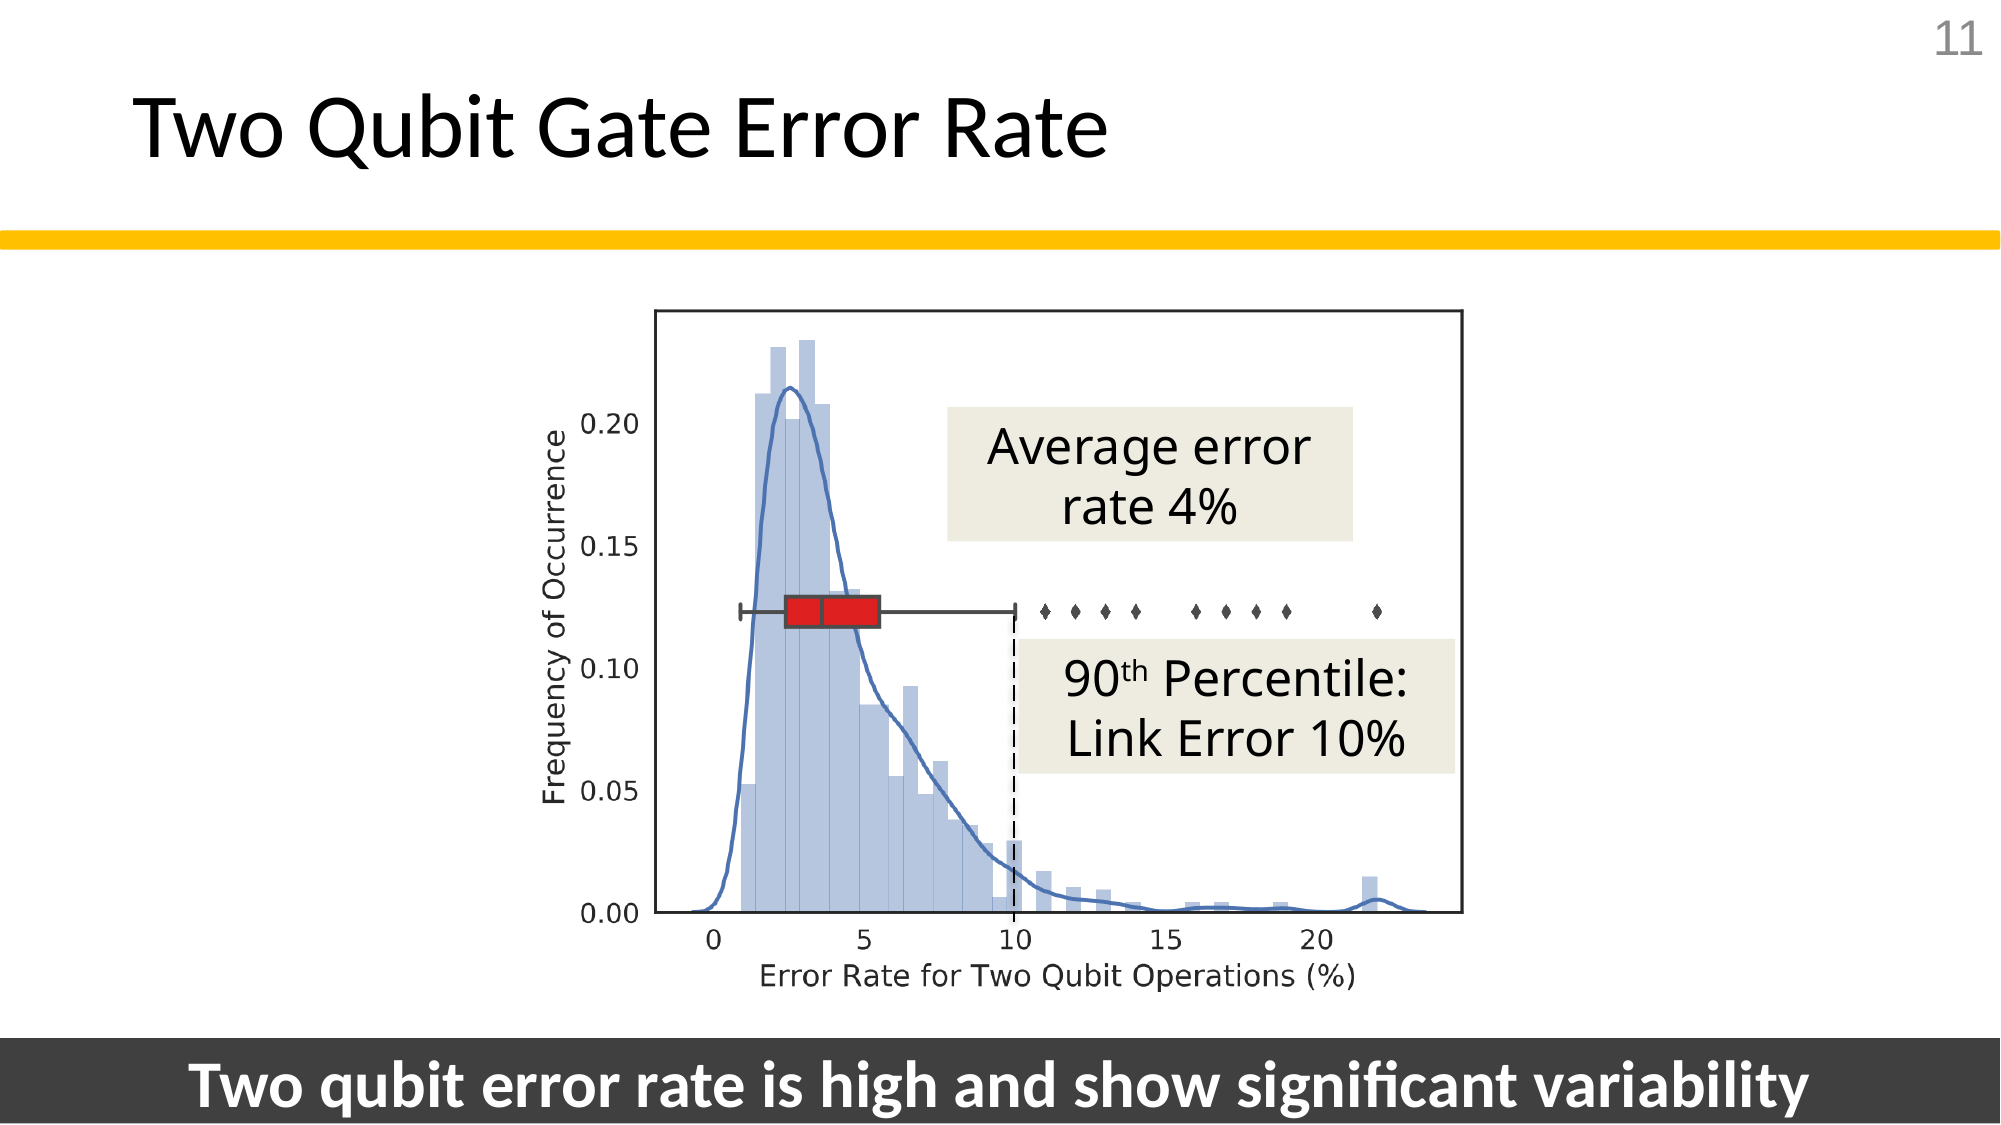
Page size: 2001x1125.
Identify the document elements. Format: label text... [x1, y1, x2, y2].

slide_number 11 [1893, 0, 2000, 72]
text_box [1013, 616, 1456, 923]
title Two Qubit Gate Error Rate [116, 27, 1911, 215]
picture [420, 250, 1516, 1008]
text_box Two qubit error rate is high and show significant variability [0, 1036, 2000, 1125]
